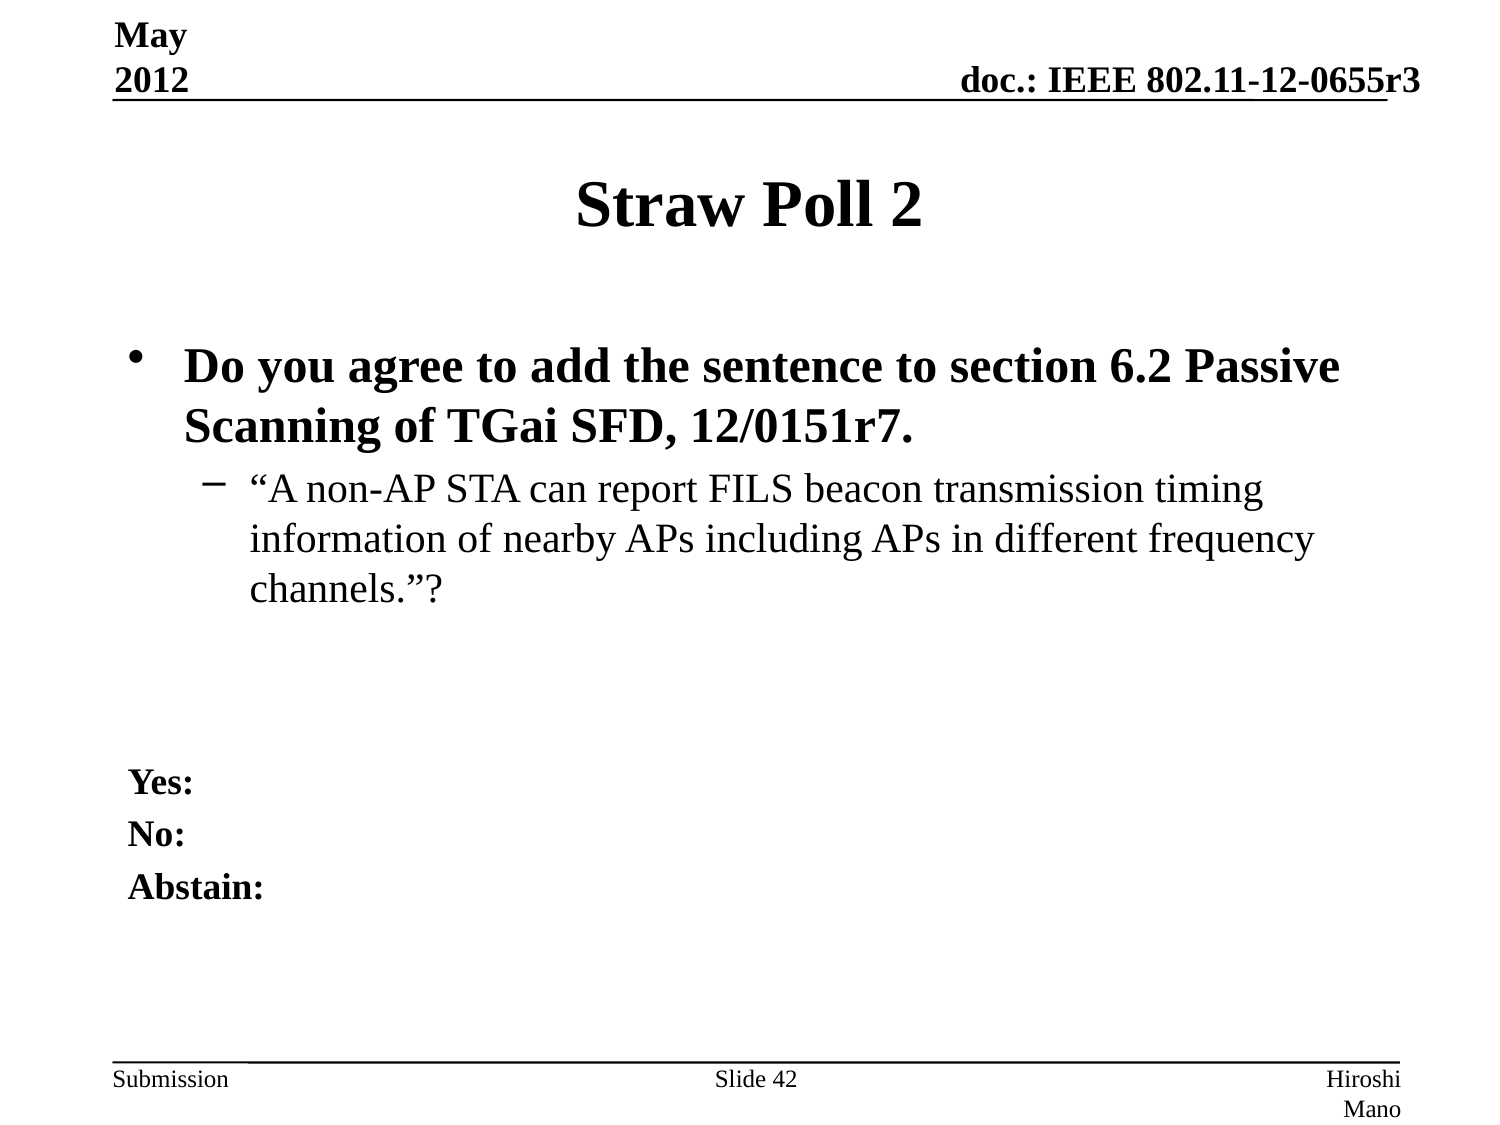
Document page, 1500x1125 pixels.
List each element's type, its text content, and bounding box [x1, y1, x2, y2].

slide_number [114, 54, 259, 101]
list Do you agree to add the sentence to section 6.2 Passive Scanning of TGai SFD, 12/0151r7. “A non-AP STA can report FILS beacon transmission timing information of nearby APs including APs in different frequency channels.”? Yes: No: Abstain: [112, 324, 1448, 1048]
slide_number Slide 42 [712, 1061, 800, 1093]
footer Hiroshi Mano (ATRD, Root, Lab) [1324, 1061, 1402, 1093]
title Straw Poll 2 [112, 112, 1388, 288]
